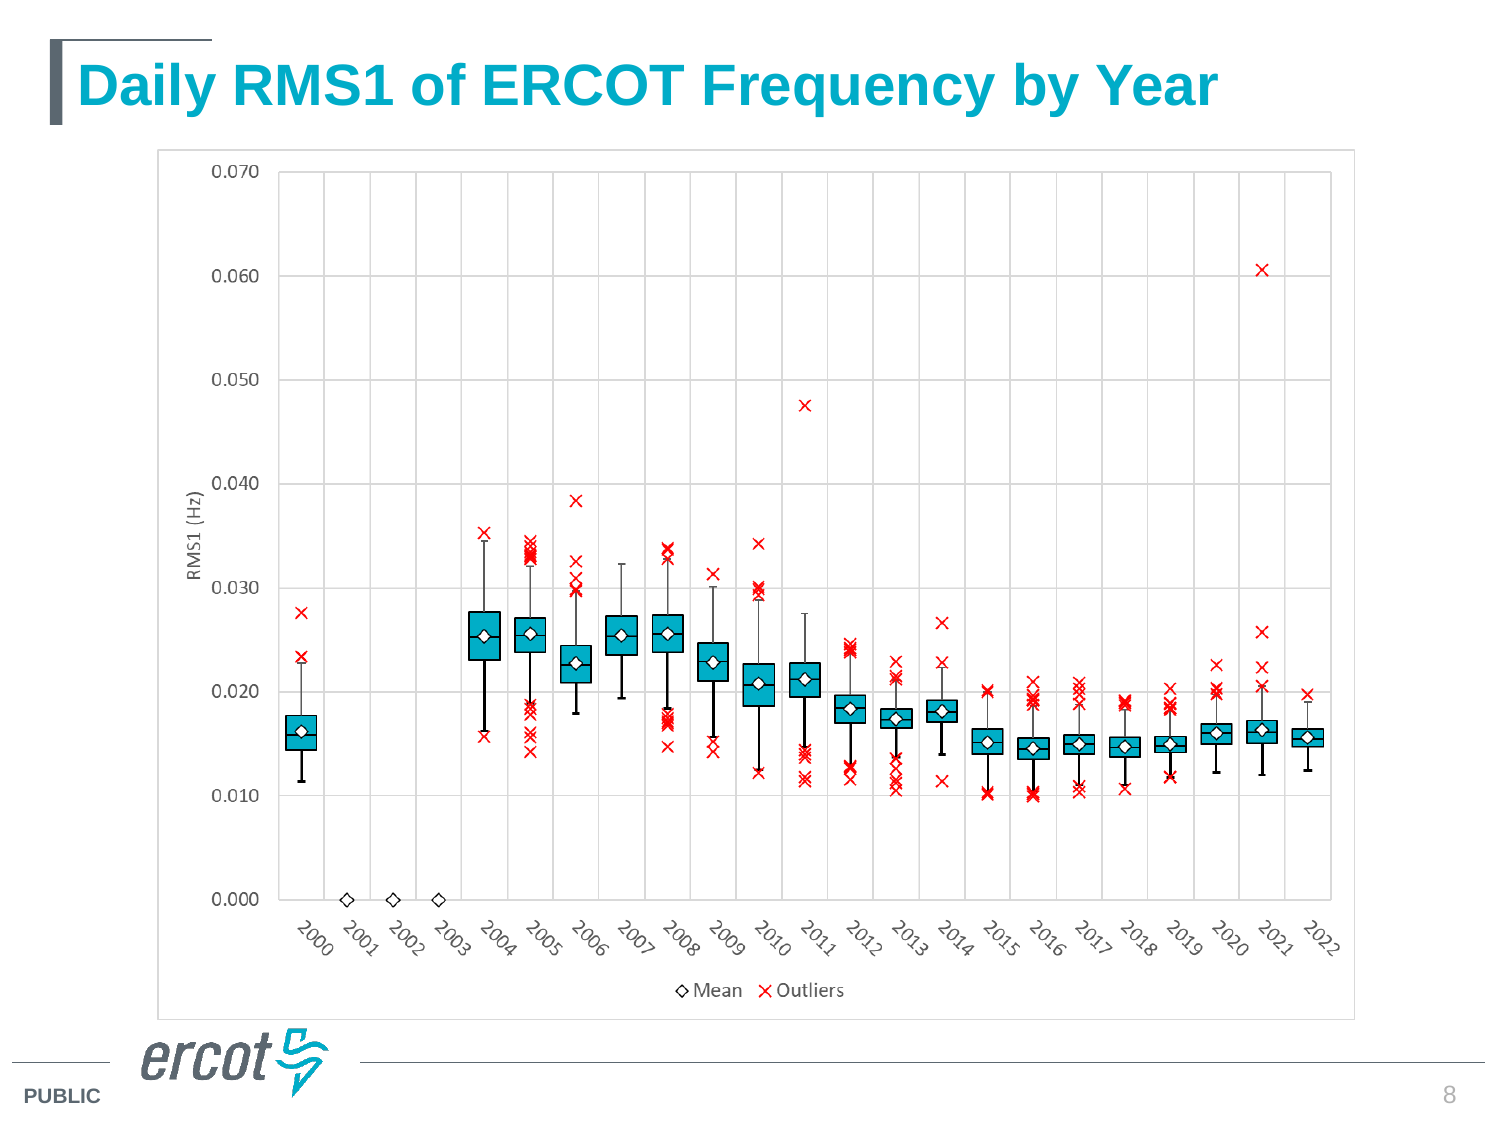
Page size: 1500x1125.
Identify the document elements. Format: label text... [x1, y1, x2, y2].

picture [157, 149, 1356, 1021]
picture [137, 1024, 332, 1100]
title Daily RMS1 of ERCOT Frequency by Year [62, 39, 1450, 125]
slide_number 8 [1412, 1076, 1488, 1112]
